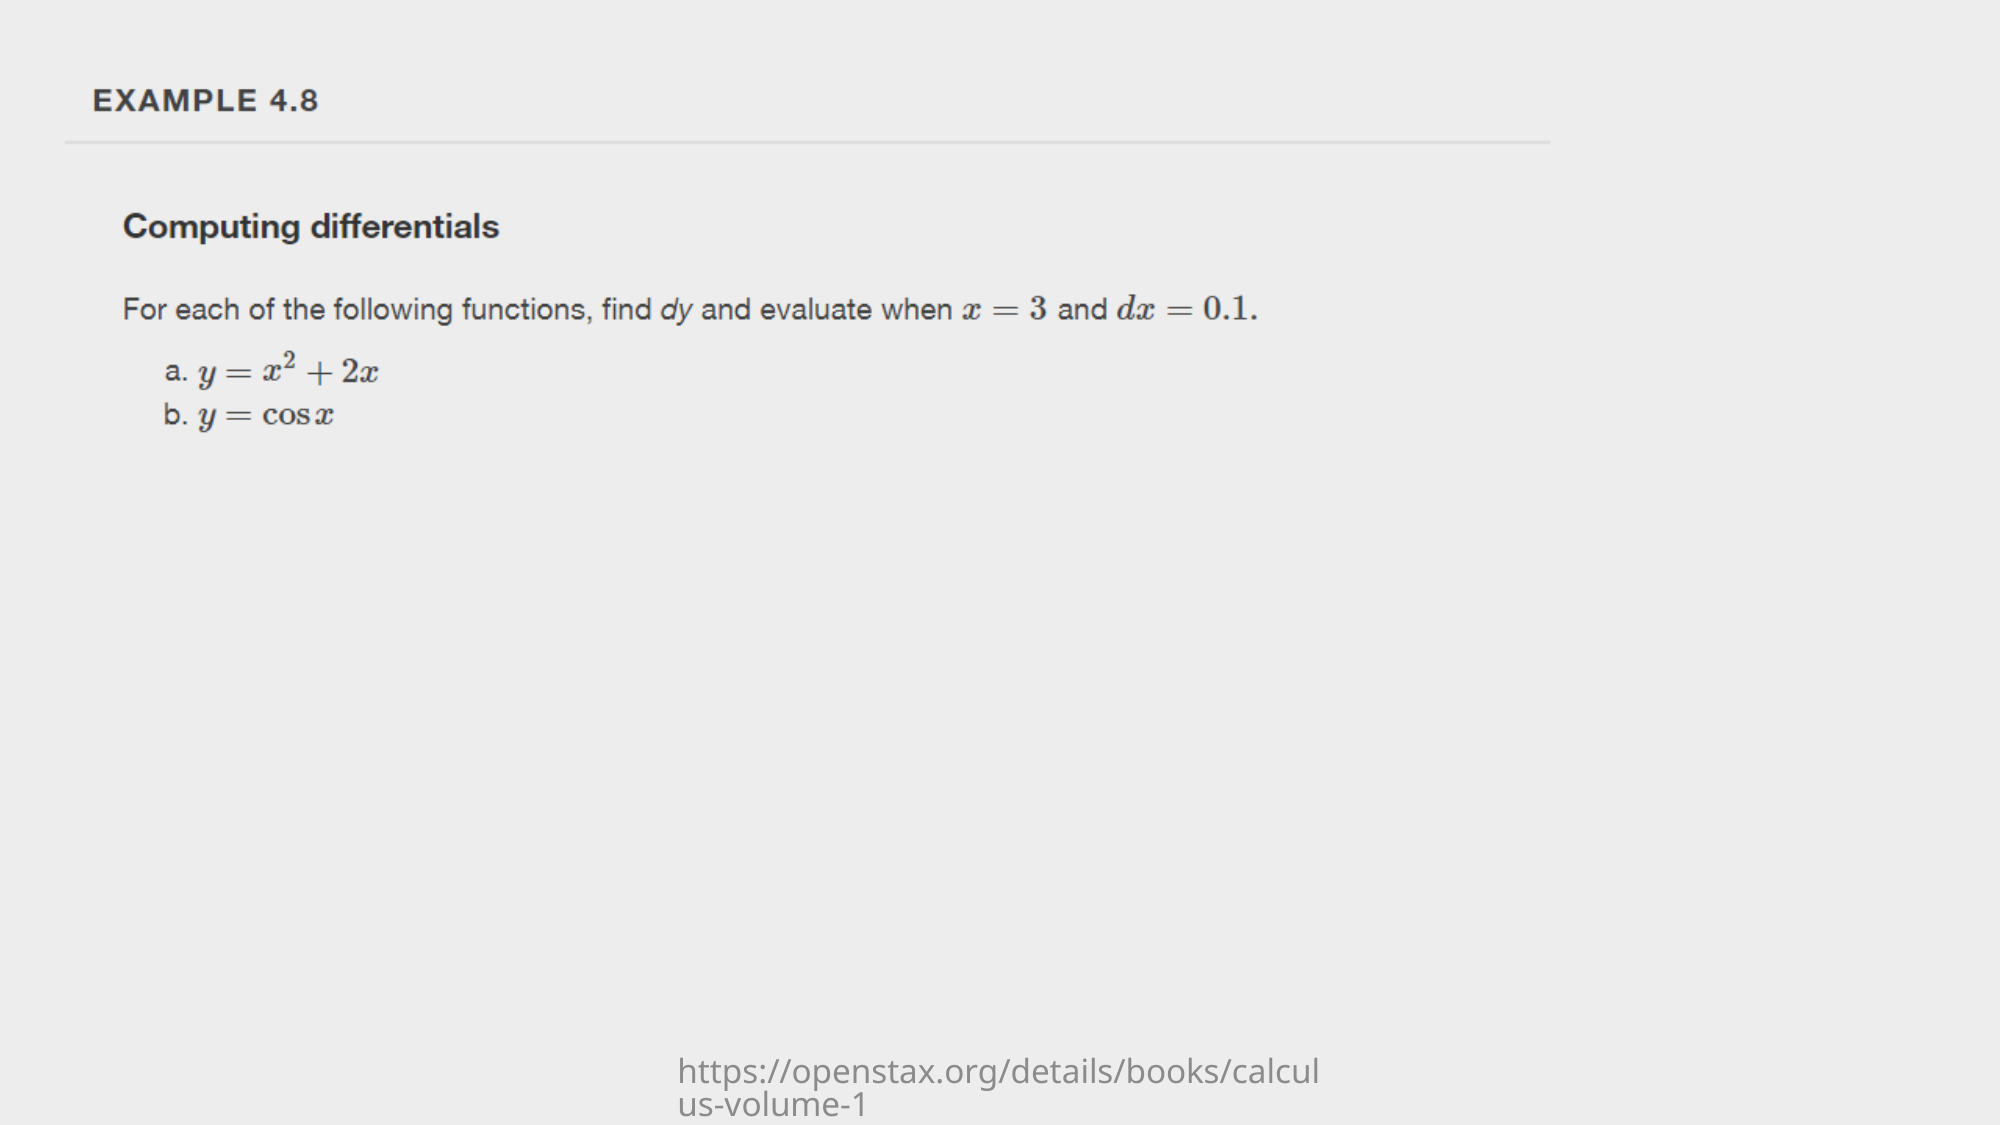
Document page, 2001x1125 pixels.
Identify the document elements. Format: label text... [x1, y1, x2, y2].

picture [48, 55, 1571, 456]
footer https://openstax.org/details/books/calculus-volume-1 [662, 1042, 1338, 1103]
